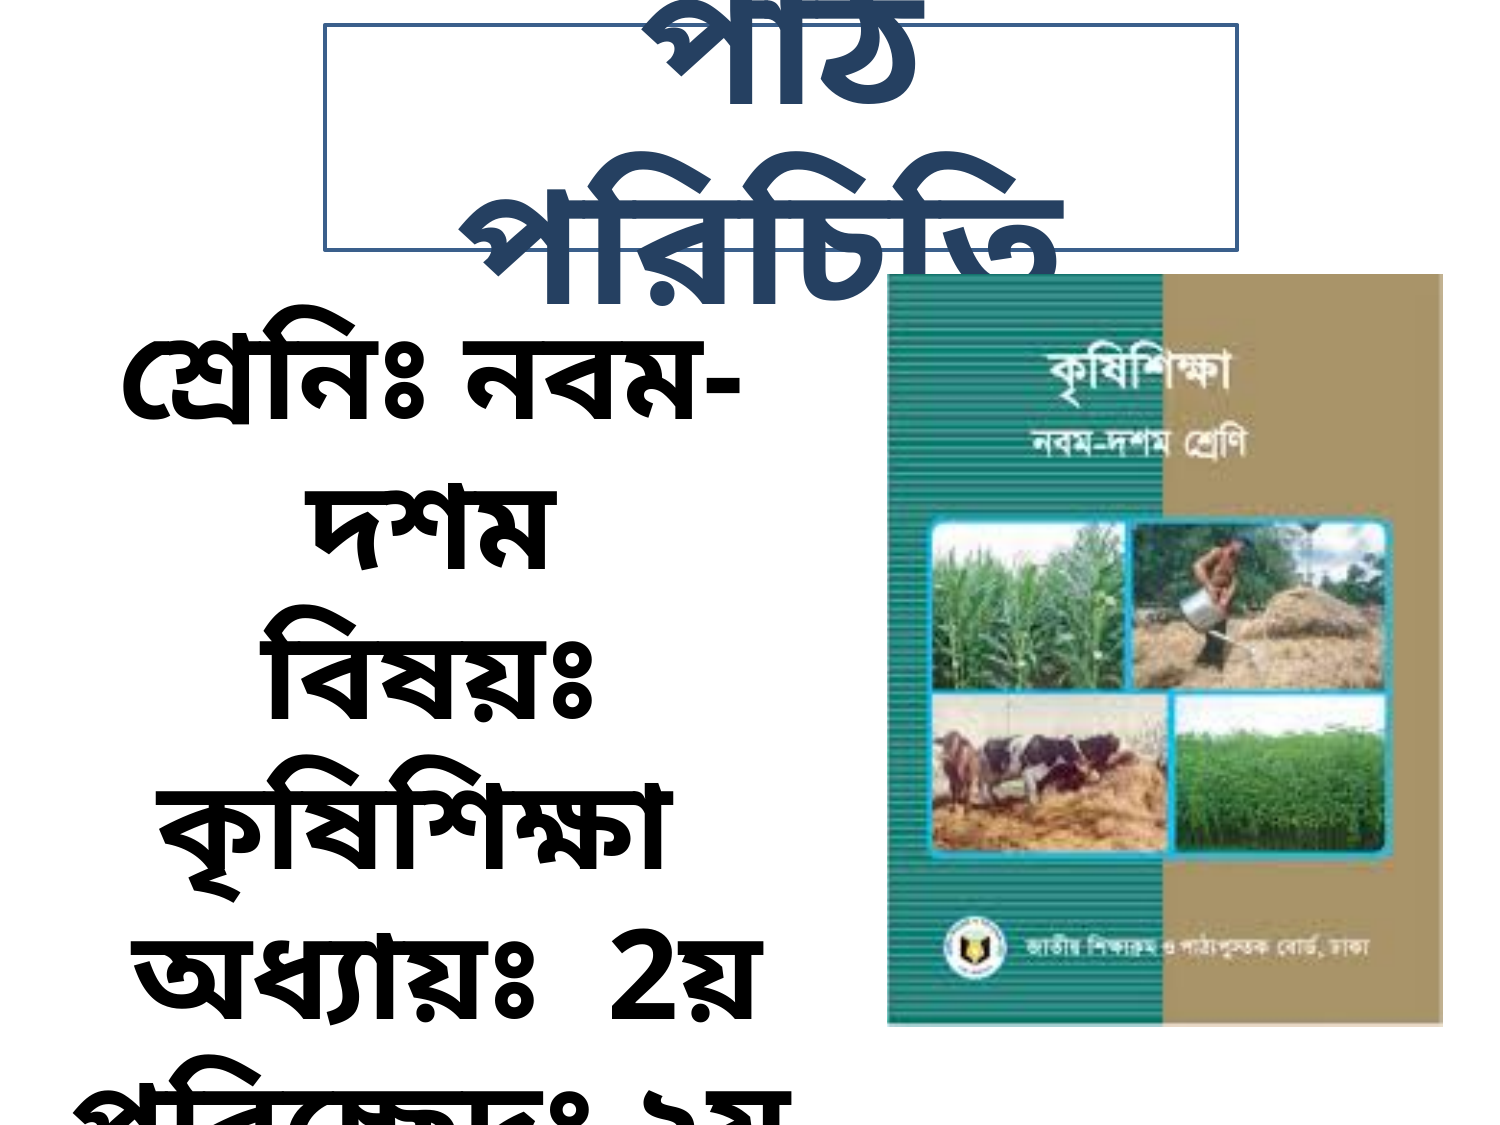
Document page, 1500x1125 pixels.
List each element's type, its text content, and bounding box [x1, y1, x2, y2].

picture [887, 274, 1444, 1027]
text_box পাঠ পরিচিতি [323, 23, 1239, 252]
text_box শ্রেনিঃ নবম-দশম বিষয়ঃ কৃষিশিক্ষা অধ্যায়ঃ 2য় পরিচ্ছেদঃ ২য় [49, 287, 813, 1125]
